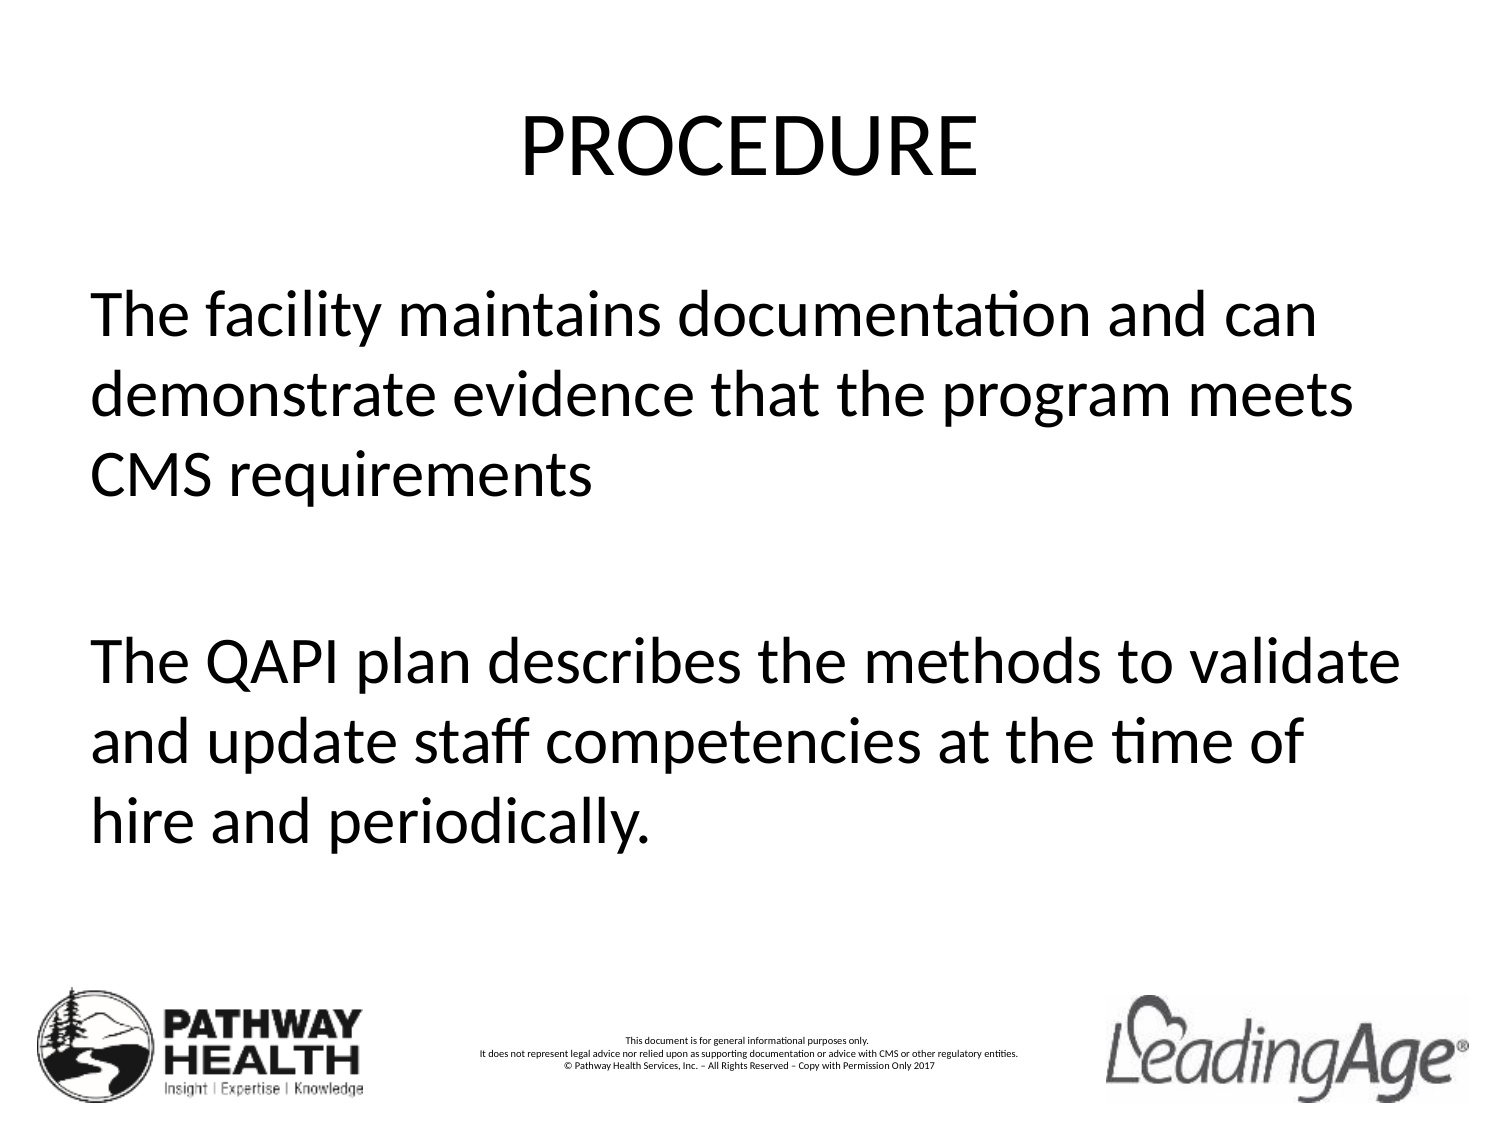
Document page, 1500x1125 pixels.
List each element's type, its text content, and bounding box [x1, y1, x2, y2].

list The facility maintains documentation and can demonstrate evidence that the program meets CMS requirements The QAPI plan describes the methods to validate and update staff competencies at the time of hire and periodically. [75, 262, 1425, 1005]
title PROCEDURE [75, 45, 1425, 233]
picture [1106, 995, 1469, 1103]
picture [37, 986, 363, 1103]
